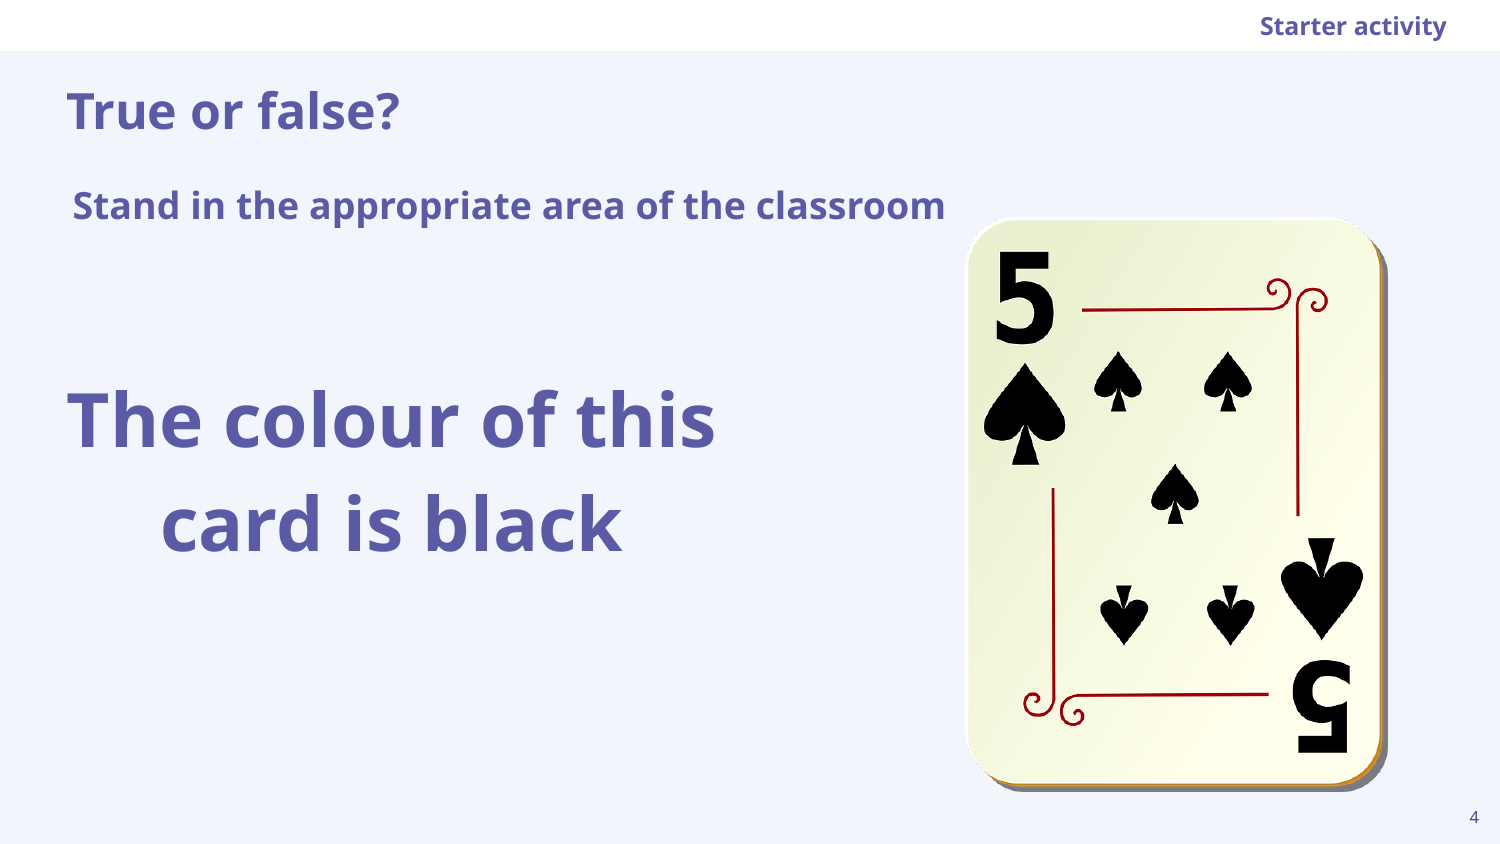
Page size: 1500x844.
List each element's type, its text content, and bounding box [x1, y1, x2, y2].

slide_number ‹#› [1448, 792, 1500, 844]
picture [965, 217, 1388, 793]
subtitle Starter activity [862, 0, 1448, 52]
text_box Stand in the appropriate area of the classroom [57, 166, 1139, 245]
list The colour of this card is black [51, 266, 734, 792]
title True or false? [51, 52, 1449, 167]
